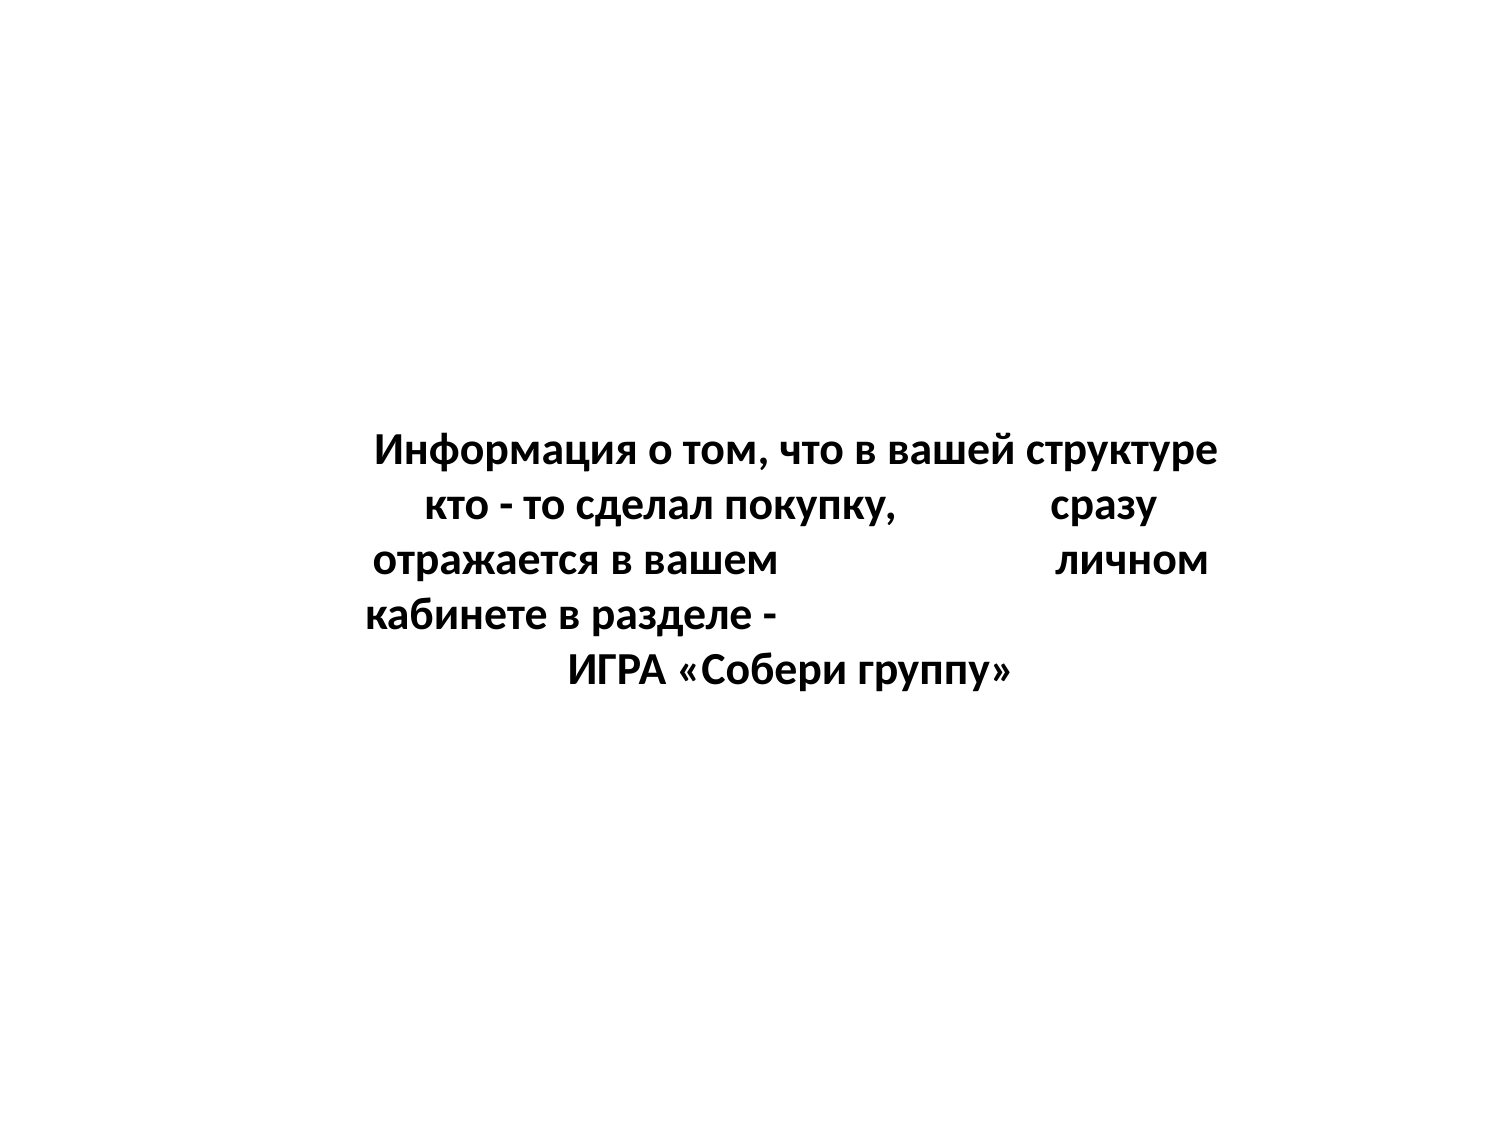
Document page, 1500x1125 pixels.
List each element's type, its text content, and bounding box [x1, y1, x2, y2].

title Информация о том, что в вашей структуре кто - то сделал покупку, сразу отражается в вашем личном кабинете в разделе - ИГРА «Собери группу» [348, 255, 1235, 858]
